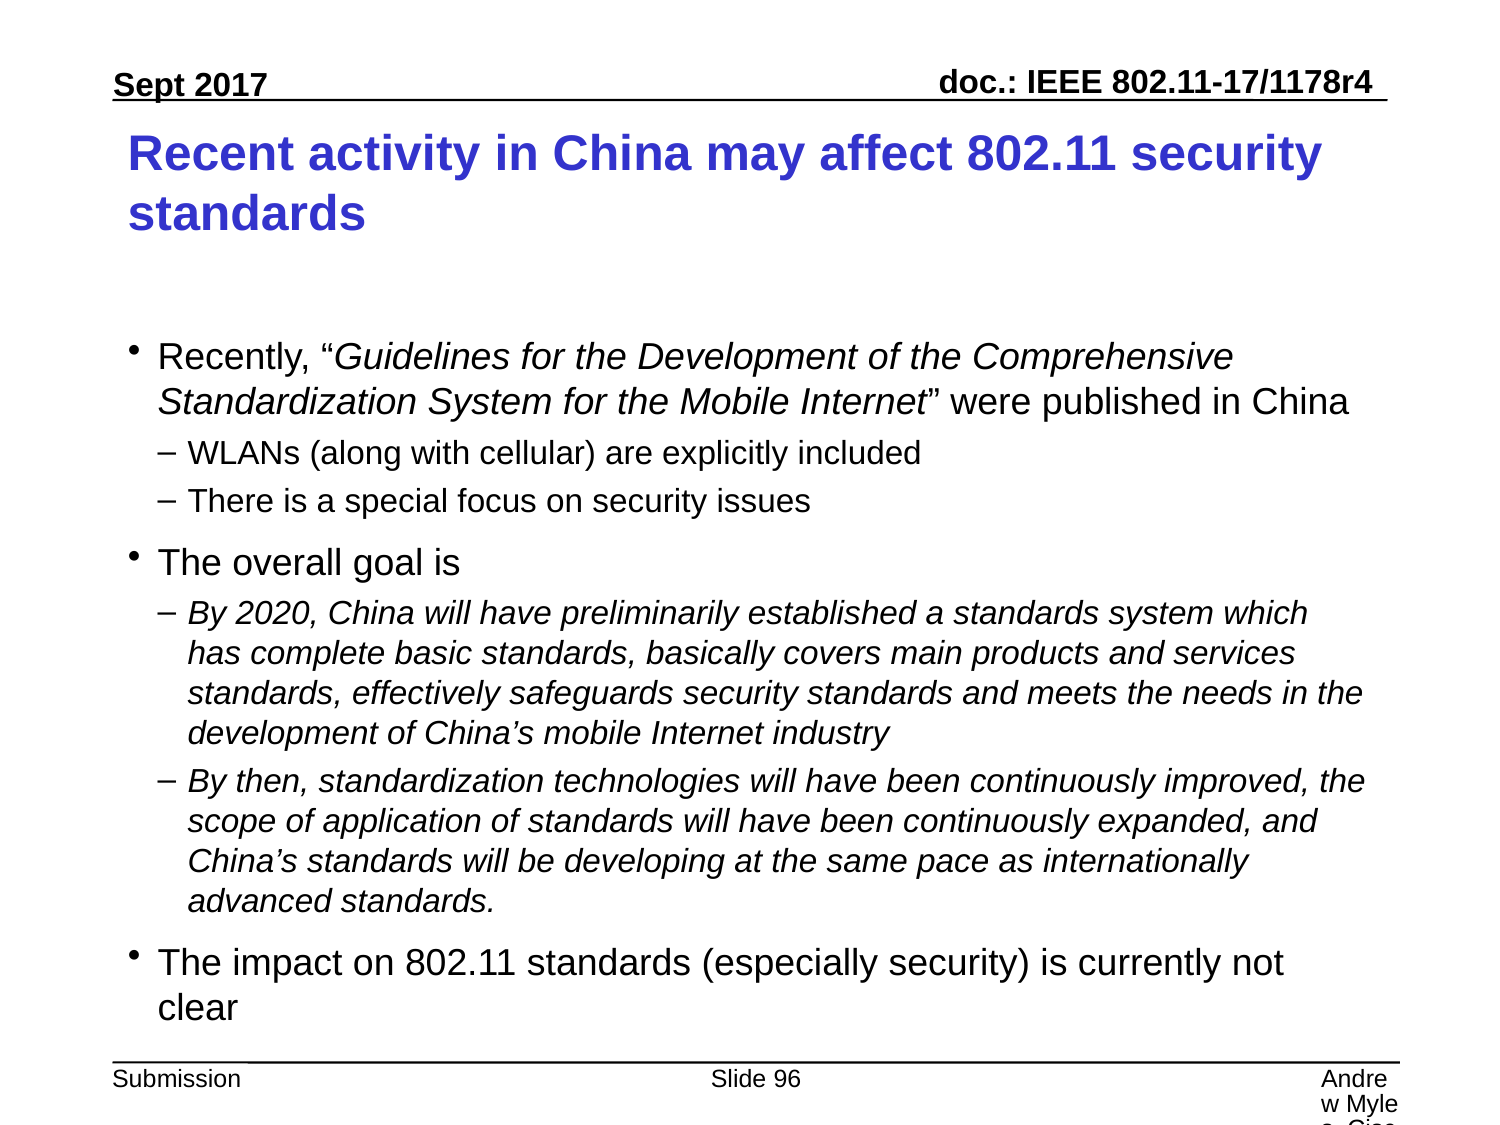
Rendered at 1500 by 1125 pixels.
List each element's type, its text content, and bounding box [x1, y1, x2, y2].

footer Andrew Myles, Cisco [1320, 1061, 1402, 1093]
title Recent activity in China may affect 802.11 security standards [112, 112, 1388, 288]
list Recently, “Guidelines for the Development of the Comprehensive Standardization System for the Mobile Internet” were published in China WLANs (along with cellular) are explicitly included There is a special focus on security issues The overall goal is By 2020, China will have preliminarily established a standards system which has complete basic standards, basically covers main products and services standards, effectively safeguards security standards and meets the needs in the development of China’s mobile Internet industry By then, standardization technologies will have been continuously improved, the scope of application of standards will have been continuously expanded, and China’s standards will be developing at the same pace as internationally advanced standards. The impact on 802.11 standards (especially security) is currently not clear [112, 324, 1388, 1000]
slide_number Slide 96 [709, 1061, 803, 1093]
